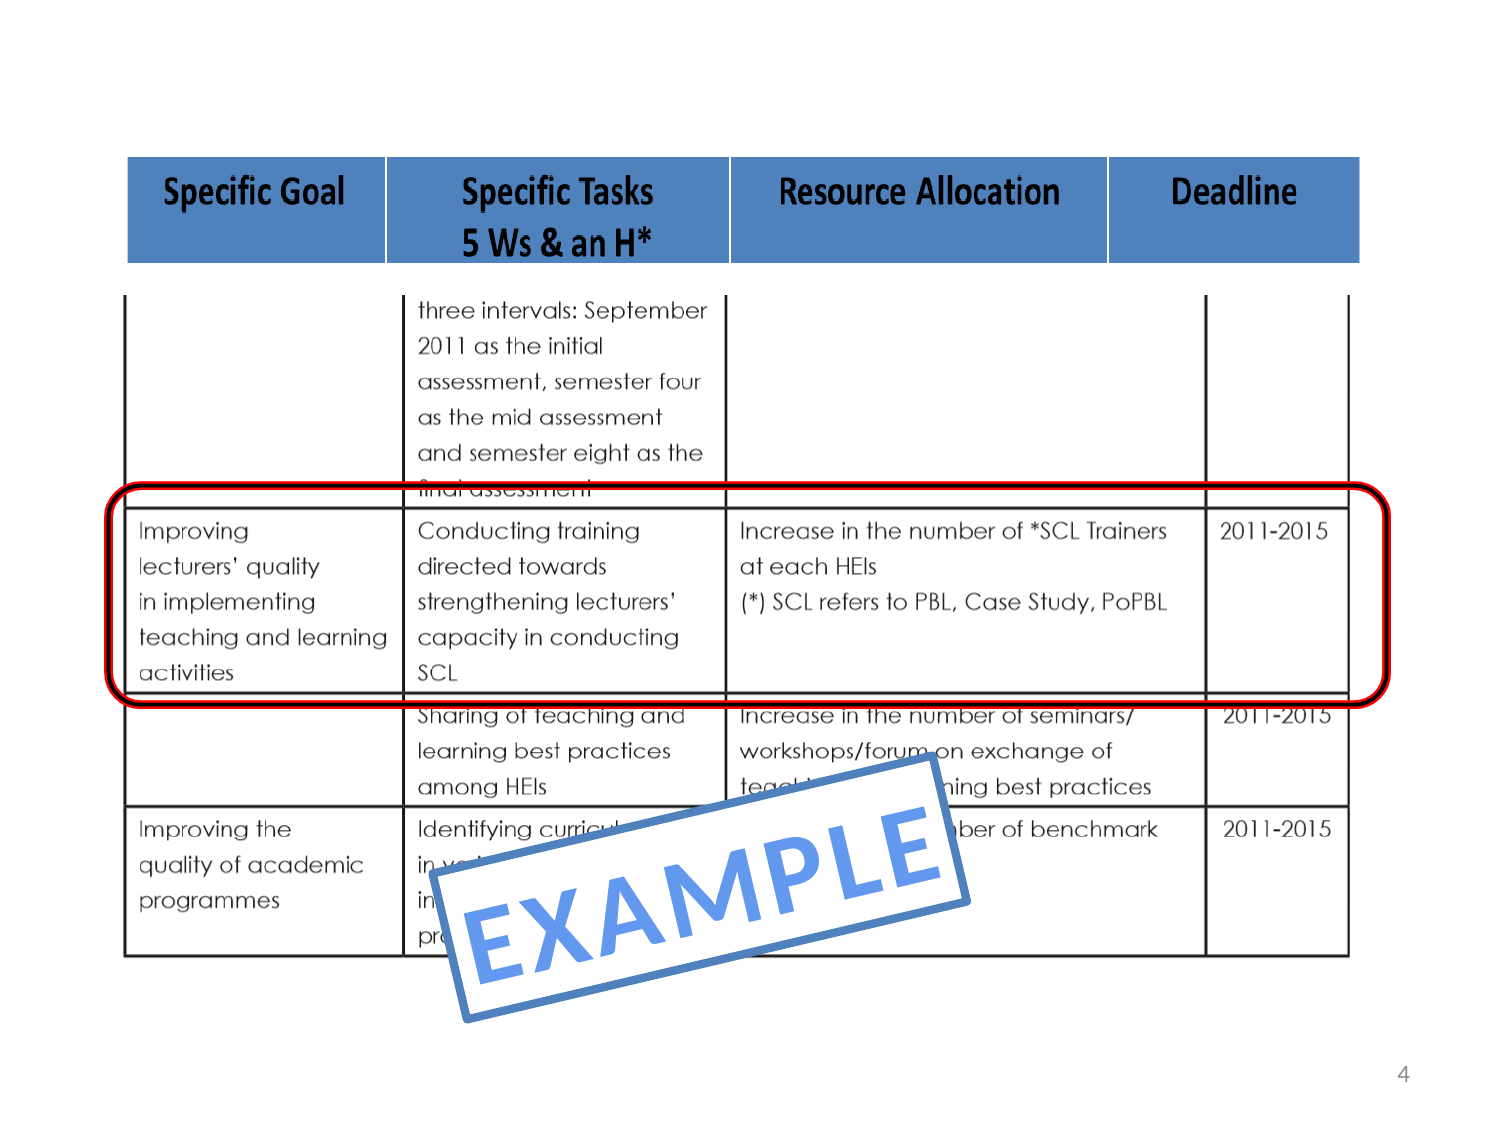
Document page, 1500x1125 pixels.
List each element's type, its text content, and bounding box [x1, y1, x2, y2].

picture [127, 157, 1363, 263]
slide_number 4 [1074, 1042, 1425, 1103]
text_box EXAMPLE [460, 994, 575, 1020]
picture [99, 295, 1404, 986]
